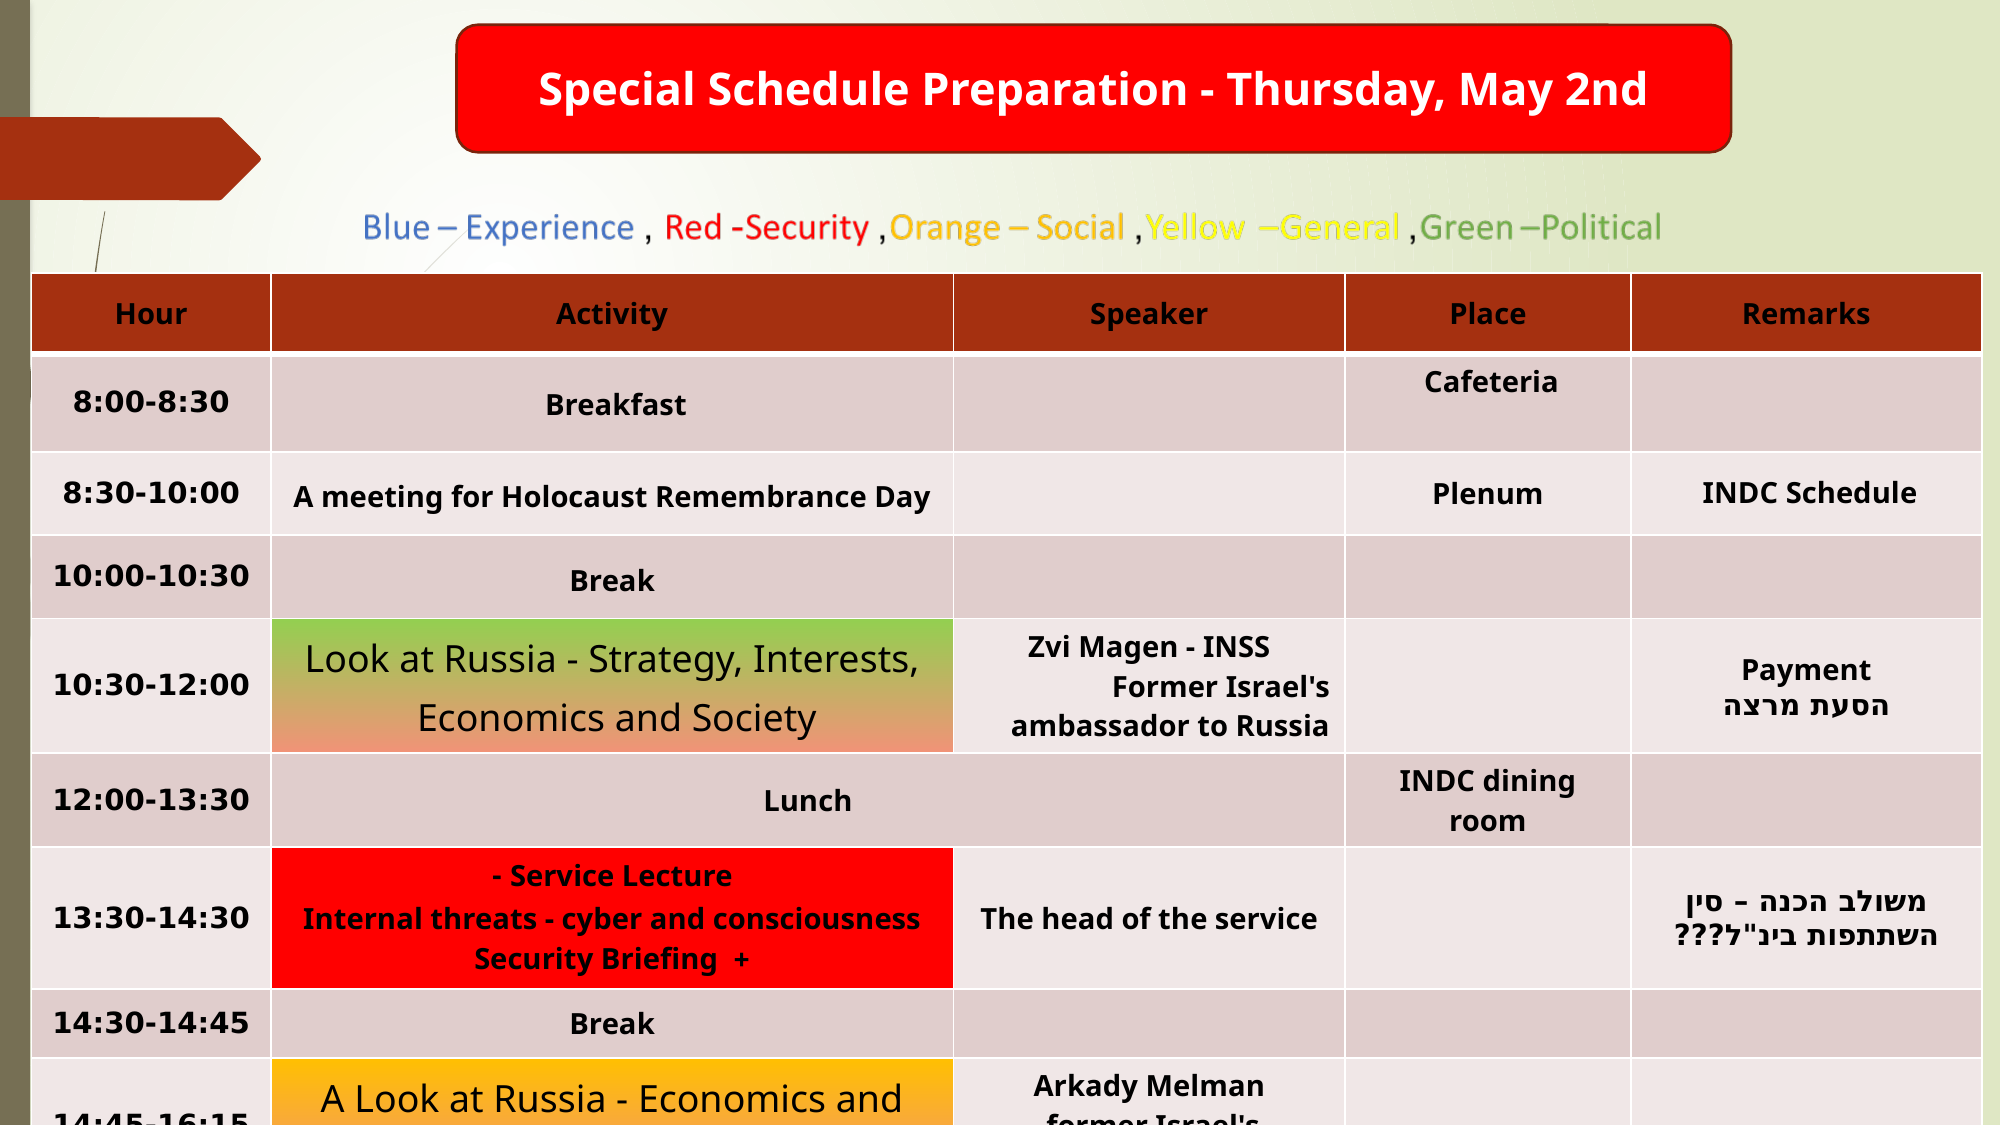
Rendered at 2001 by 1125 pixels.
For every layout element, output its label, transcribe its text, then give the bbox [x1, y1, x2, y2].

table_cell [1632, 754, 1981, 846]
table_header Hour [32, 274, 270, 351]
table_cell משולב הכנה – סין השתתפות בינ"ל??? [1632, 848, 1981, 988]
table_cell [954, 357, 1344, 451]
table_cell [1632, 990, 1981, 1057]
table_cell 10:00-10:30 [32, 536, 270, 618]
table_cell Payment הסעת מרצה [1632, 619, 1981, 752]
table_header Activity [272, 274, 953, 351]
table_cell [1346, 990, 1630, 1057]
table_cell Lunch [272, 754, 1344, 846]
table_cell A Look at Russia - Economics and Society [272, 1059, 953, 1125]
table_header Remarks [1632, 274, 1981, 351]
table_header Place [1346, 284, 1630, 351]
table_cell [1632, 536, 1981, 618]
text_box Special Schedule Preparation - Thursday, May 2nd [455, 23, 1733, 154]
table_header Speaker [954, 284, 1344, 351]
table_cell [1632, 1059, 1981, 1125]
table_cell INDC Schedule [1632, 453, 1981, 534]
table_cell [954, 990, 1344, 1057]
table_cell [954, 536, 1344, 618]
table_cell 14:30-14:45 [32, 990, 270, 1057]
table_cell Look at Russia - Strategy, Interests, Economics and Society [272, 619, 953, 752]
table_cell Break [272, 990, 953, 1057]
table_cell A meeting for Holocaust Remembrance Day [272, 453, 953, 534]
table_cell The head of the service [954, 848, 1344, 988]
table_cell 10:30-12:00 [32, 619, 270, 752]
table_cell INDC dining room [1346, 754, 1630, 846]
table_cell [1346, 536, 1630, 618]
table_cell Arkady Melman former Israel's ambassador to Russia [954, 1059, 1344, 1125]
table_cell 12:00-13:30 [32, 754, 270, 846]
table_cell [1632, 357, 1981, 451]
table_cell [954, 453, 1344, 534]
table_cell 13:30-14:30 [32, 848, 270, 988]
table_cell 14:45-16:15 [32, 1059, 270, 1125]
table_cell [1346, 848, 1630, 988]
table_cell Breakfast [272, 357, 953, 451]
table_cell Zvi Magen - INSS Former Israel's ambassador to Russia [954, 619, 1344, 752]
table_cell 8:00-8:30 [32, 357, 270, 451]
table_cell Plenum [1346, 453, 1630, 534]
table_cell Break [272, 536, 953, 618]
table_cell 8:30-10:00 [32, 453, 270, 534]
table_cell [1346, 619, 1630, 752]
table_cell Cafeteria [1346, 357, 1630, 451]
table_cell Service Lecture - Internal threats - cyber and consciousness + Security Briefing [272, 848, 953, 988]
picture [338, 189, 1953, 274]
table_cell [1346, 1059, 1630, 1125]
